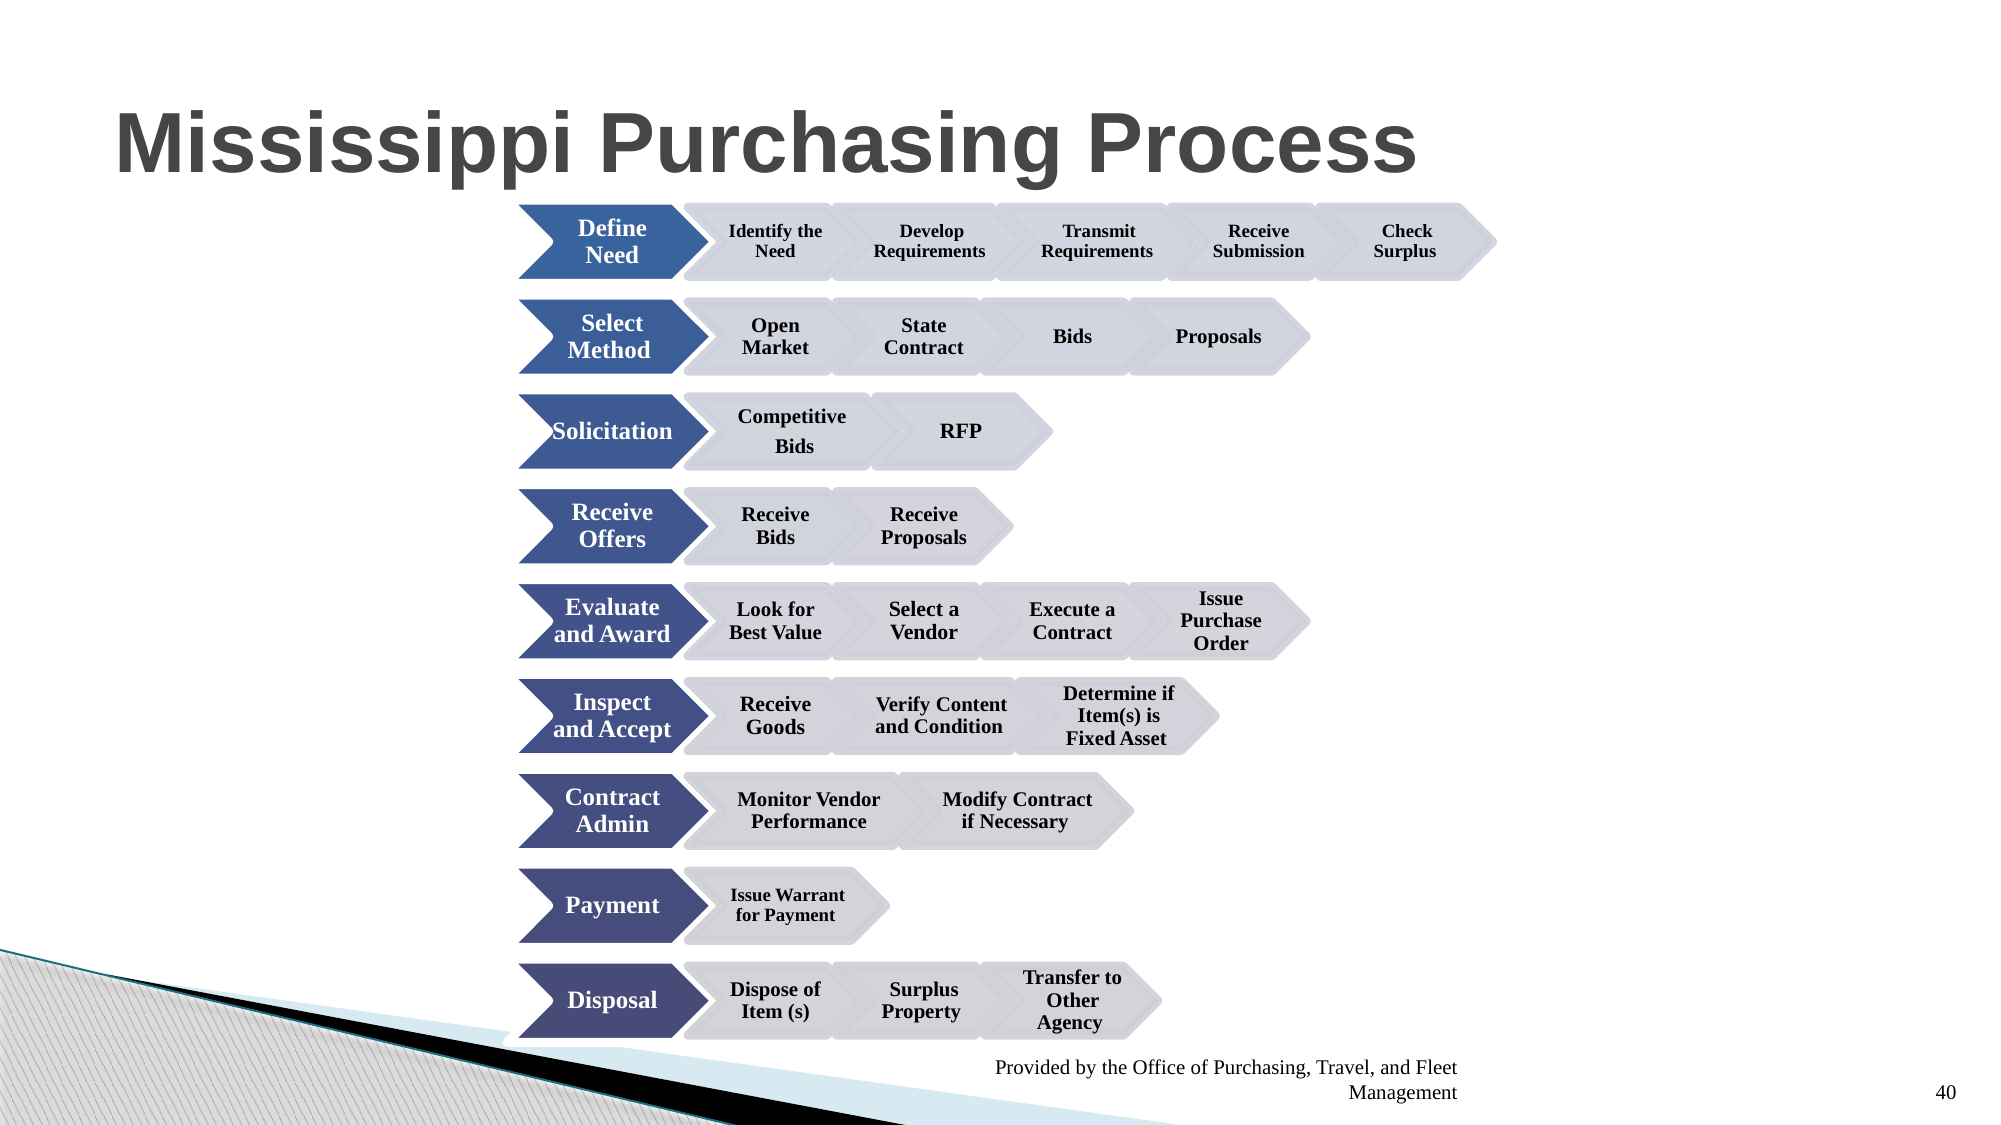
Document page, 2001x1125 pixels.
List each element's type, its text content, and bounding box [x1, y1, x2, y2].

footer Provided by the Office of Purchasing, Travel, and Fleet Management [957, 1054, 1473, 1112]
title Mississippi Purchasing Process [99, 45, 1900, 233]
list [287, 199, 1713, 1043]
slide_number 40 [1891, 1051, 1972, 1112]
